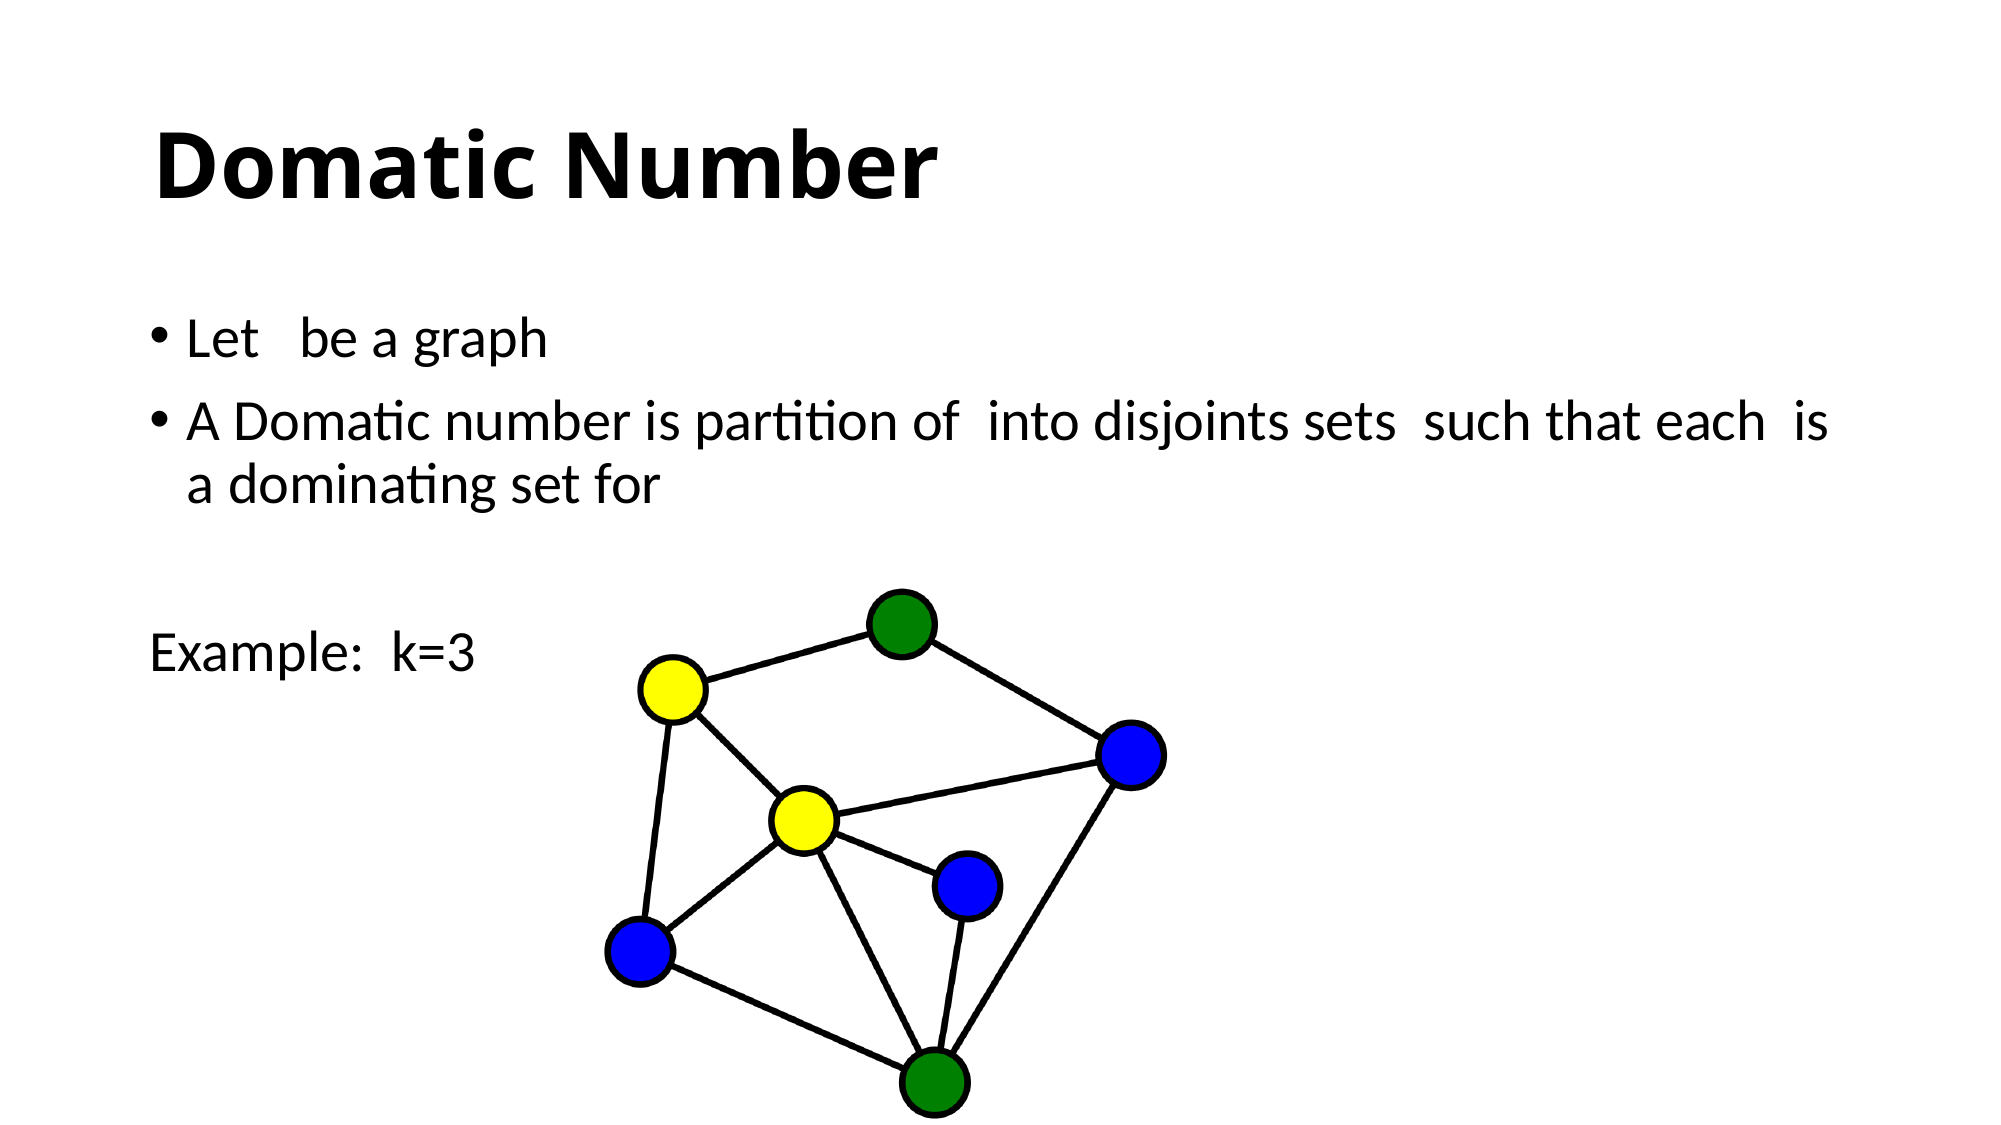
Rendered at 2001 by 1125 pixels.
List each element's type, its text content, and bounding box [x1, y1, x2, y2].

picture [591, 562, 1180, 1125]
title Domatic Number [137, 59, 1863, 278]
